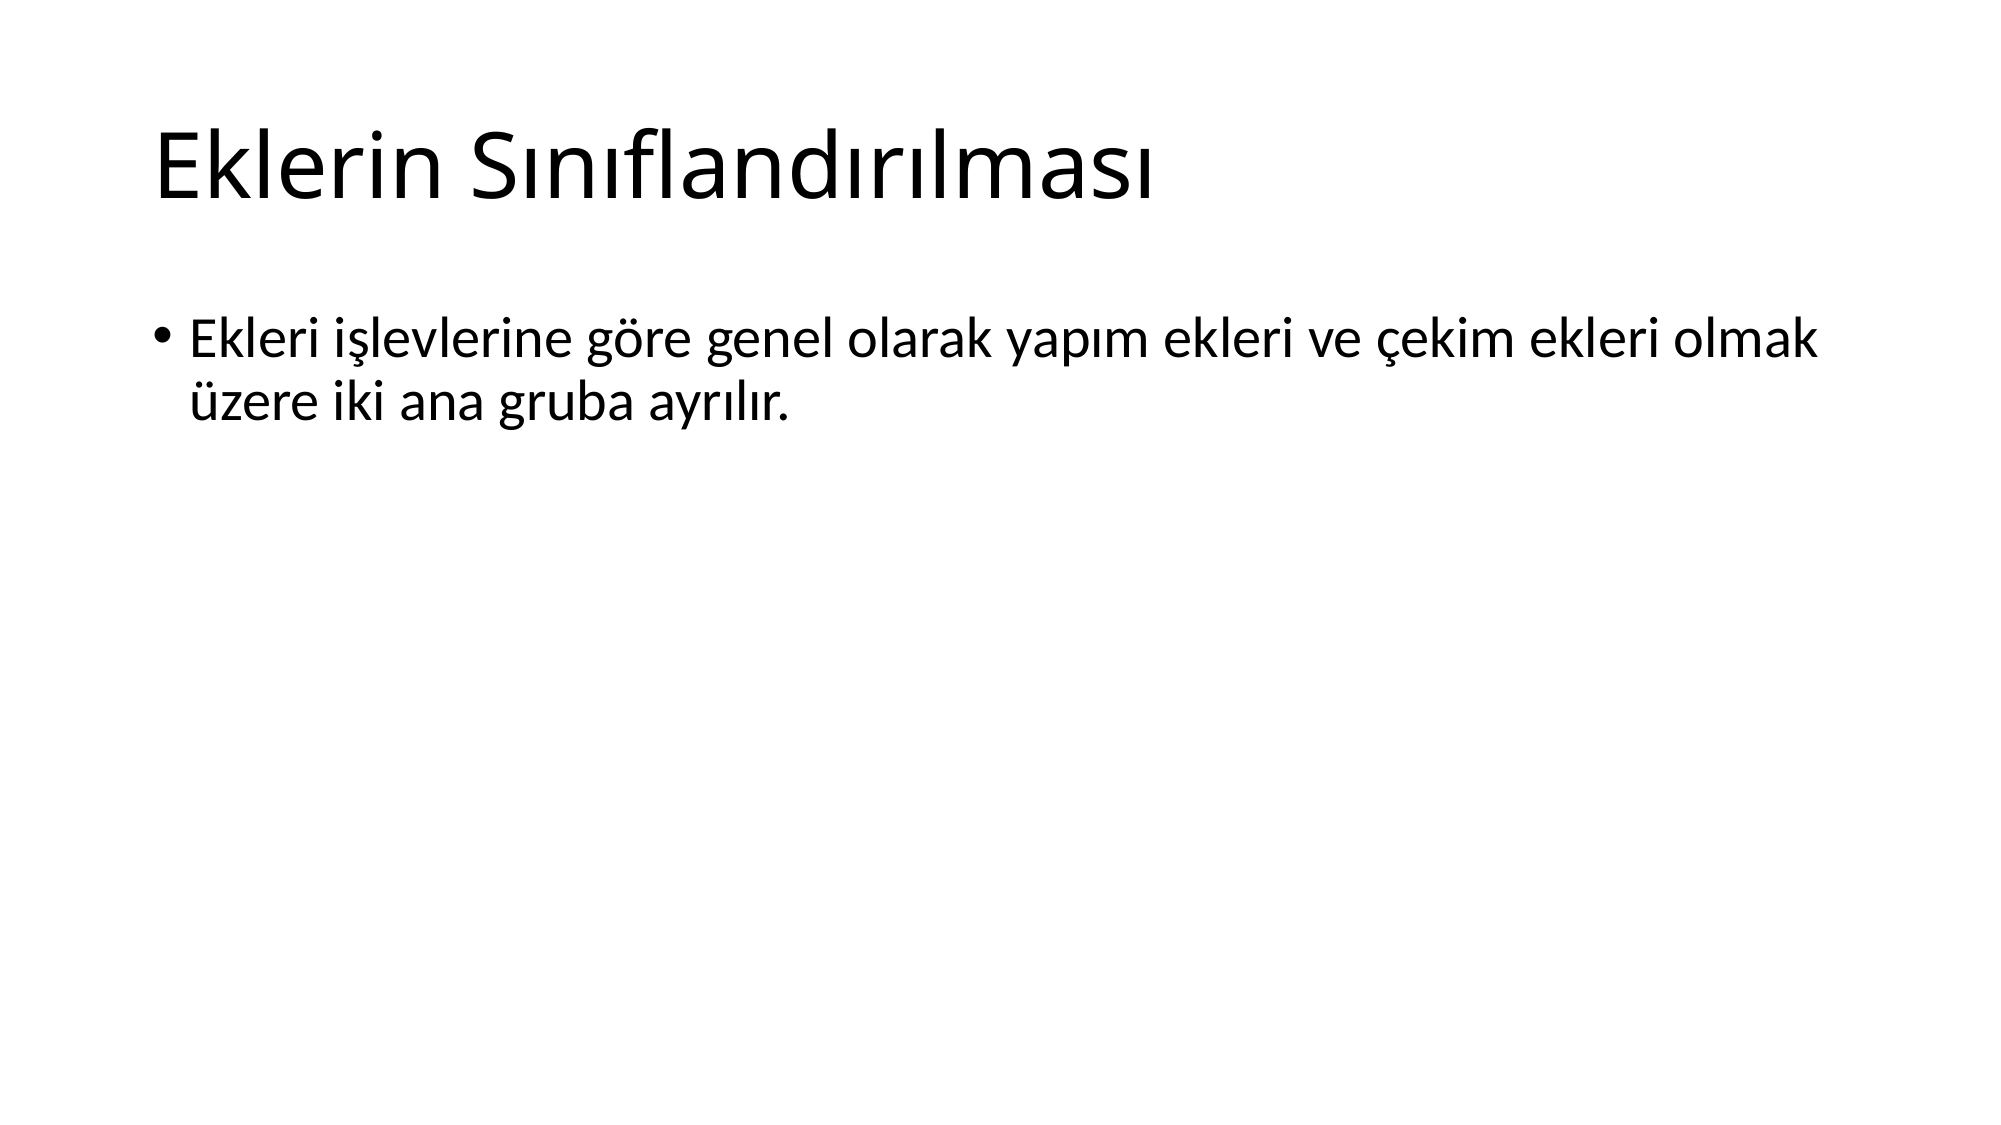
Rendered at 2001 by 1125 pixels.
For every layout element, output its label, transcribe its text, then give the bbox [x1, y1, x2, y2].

title Eklerin Sınıflandırılması [137, 59, 1863, 278]
list Ekleri işlevlerine göre genel olarak yapım ekleri ve çekim ekleri olmak üzere iki ana gruba ayrılır. [137, 299, 1863, 1014]
